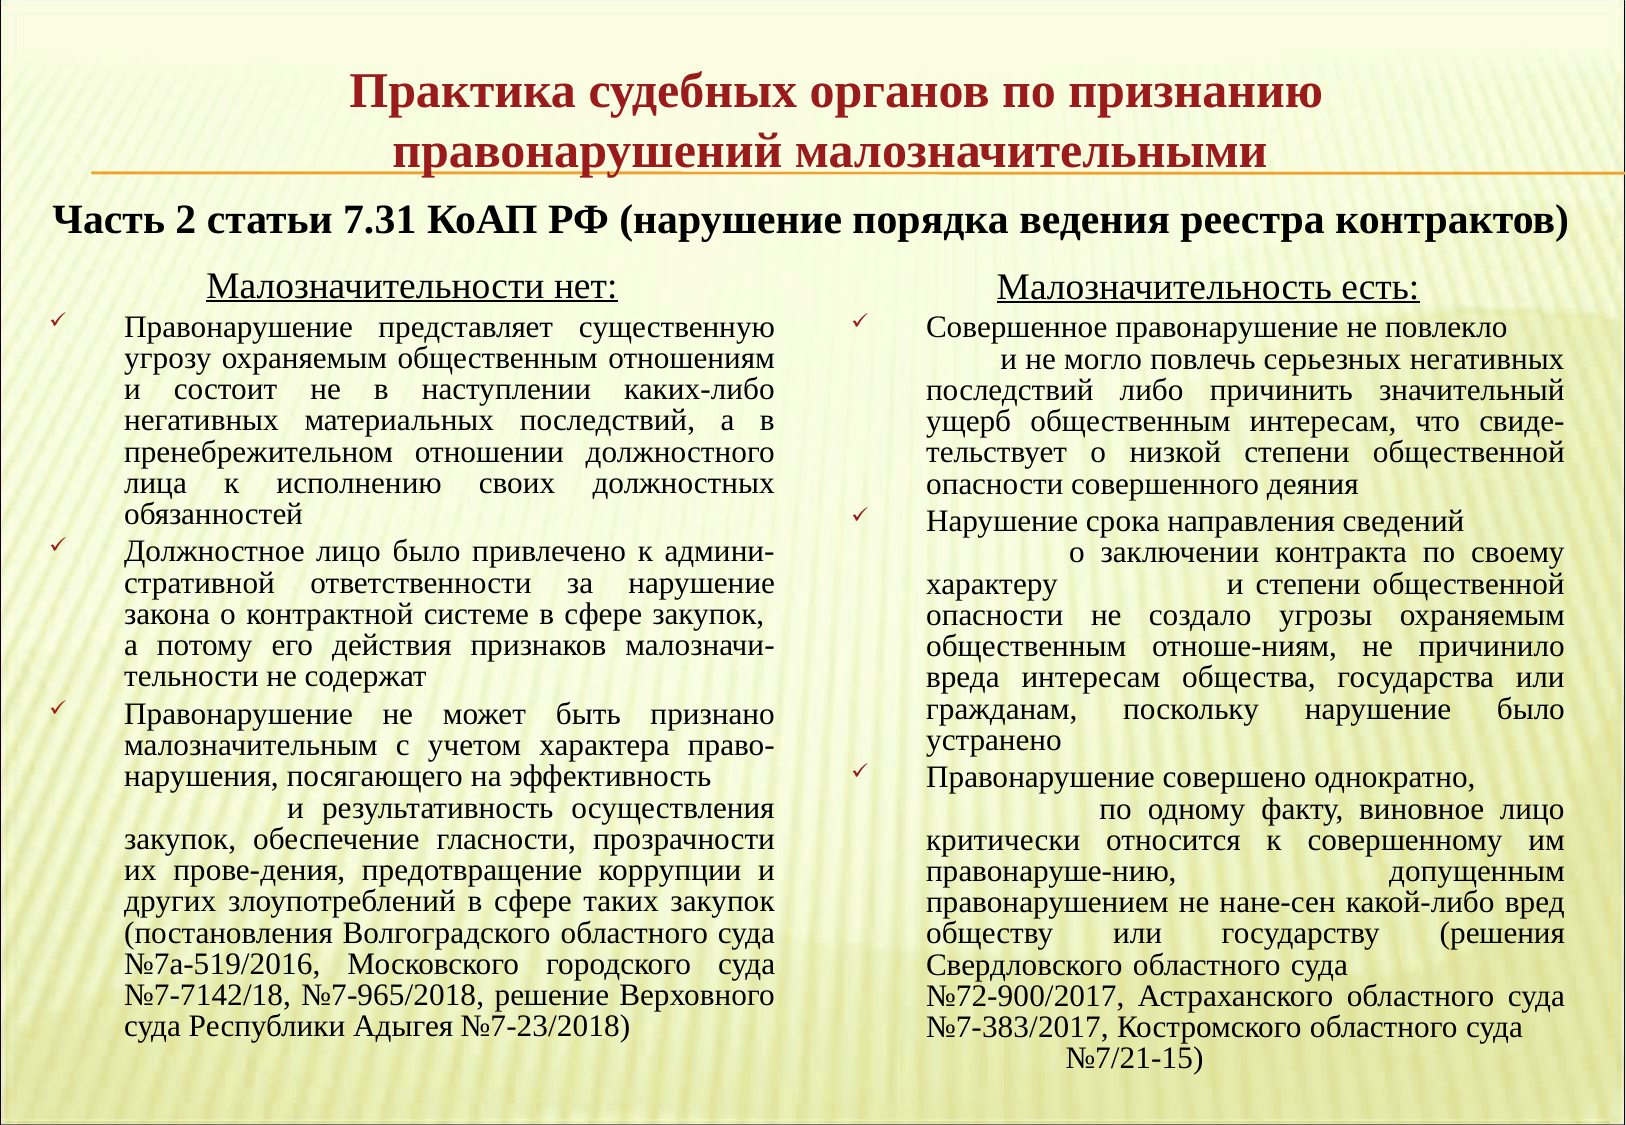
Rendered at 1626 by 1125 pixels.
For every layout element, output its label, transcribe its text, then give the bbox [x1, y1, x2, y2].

text_box Малозначительность есть: Совершенное правонарушение не повлекло и не могло повлечь серьезных негативных последствий либо причинить значительный ущерб общественным интересам, что свиде-тельствует о низкой степени общественной опасности совершенного деяния Нарушение срока направления сведений о заключении контракта по своему характеру и степени общественной опасности не создало угрозы охраняемым общественным отноше-ниям, не причинило вреда интересам общества, государства или гражданам, поскольку нарушение было устранено Правонарушение совершено однократно, по одному факту, виновное лицо критически относится к совершенному им правонаруше-нию, допущенным правонарушением не нане-сен какой-либо вред обществу или государству (решения Свердловского областного суда №72-900/2017, Астраханского областного суда №7-383/2017, Костромского областного суда №7/21-15) [836, 268, 1581, 1083]
picture [0, 0, 1626, 1125]
text_box Малозначительности нет: Правонарушение представляет существенную угрозу охраняемым общественным отношениям и состоит не в наступлении каких-либо негативных материальных последствий, а в пренебрежительном отношении должностного лица к исполнению своих должностных обязанностей Должностное лицо было привлечено к админи-стративной ответственности за нарушение закона о контрактной системе в сфере закупок, а потому его действия признаков малозначи-тельности не содержат Правонарушение не может быть признано малозначительным с учетом характера право-нарушения, посягающего на эффективность и результативность осуществления закупок, обеспечение гласности, прозрачности их прове-дения, предотвращение коррупции и других злоупотреблений в сфере таких закупок (постановления Волгоградского областного суда №7а-519/2016, Московского городского суда №7-7142/18, №7-965/2018, решение Верховного суда Республики Адыгея №7-23/2018) [34, 267, 791, 1051]
text_box Часть 2 статьи 7.31 КоАП РФ (нарушение порядка ведения реестра контрактов) [31, 184, 1591, 250]
title Практика судебных органов по признанию правонарушений малозначительными [115, 54, 1557, 180]
